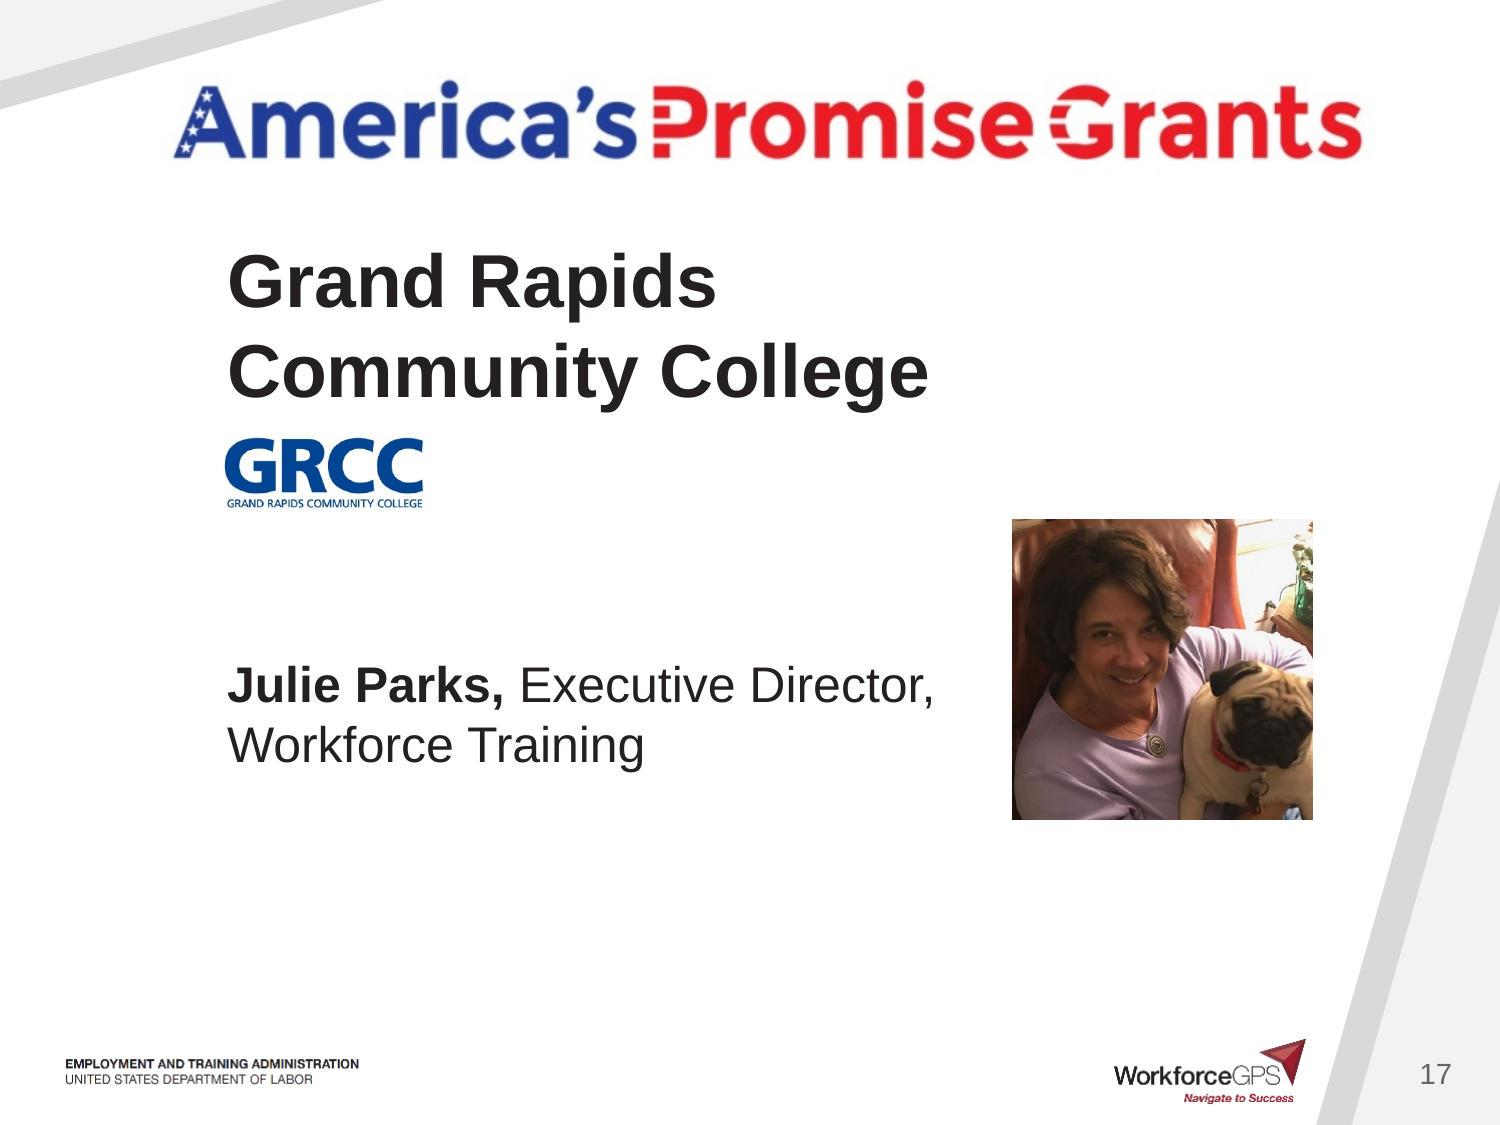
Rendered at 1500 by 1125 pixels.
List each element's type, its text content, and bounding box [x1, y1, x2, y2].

slide_number 17 [1343, 1042, 1468, 1103]
picture [1012, 519, 1313, 820]
picture [59, 1053, 370, 1092]
picture [161, 70, 1376, 179]
text_box Grand Rapids Community College Julie Parks, Executive Director, Workforce Training [212, 224, 1113, 780]
picture [212, 424, 438, 520]
picture [1112, 1038, 1308, 1105]
